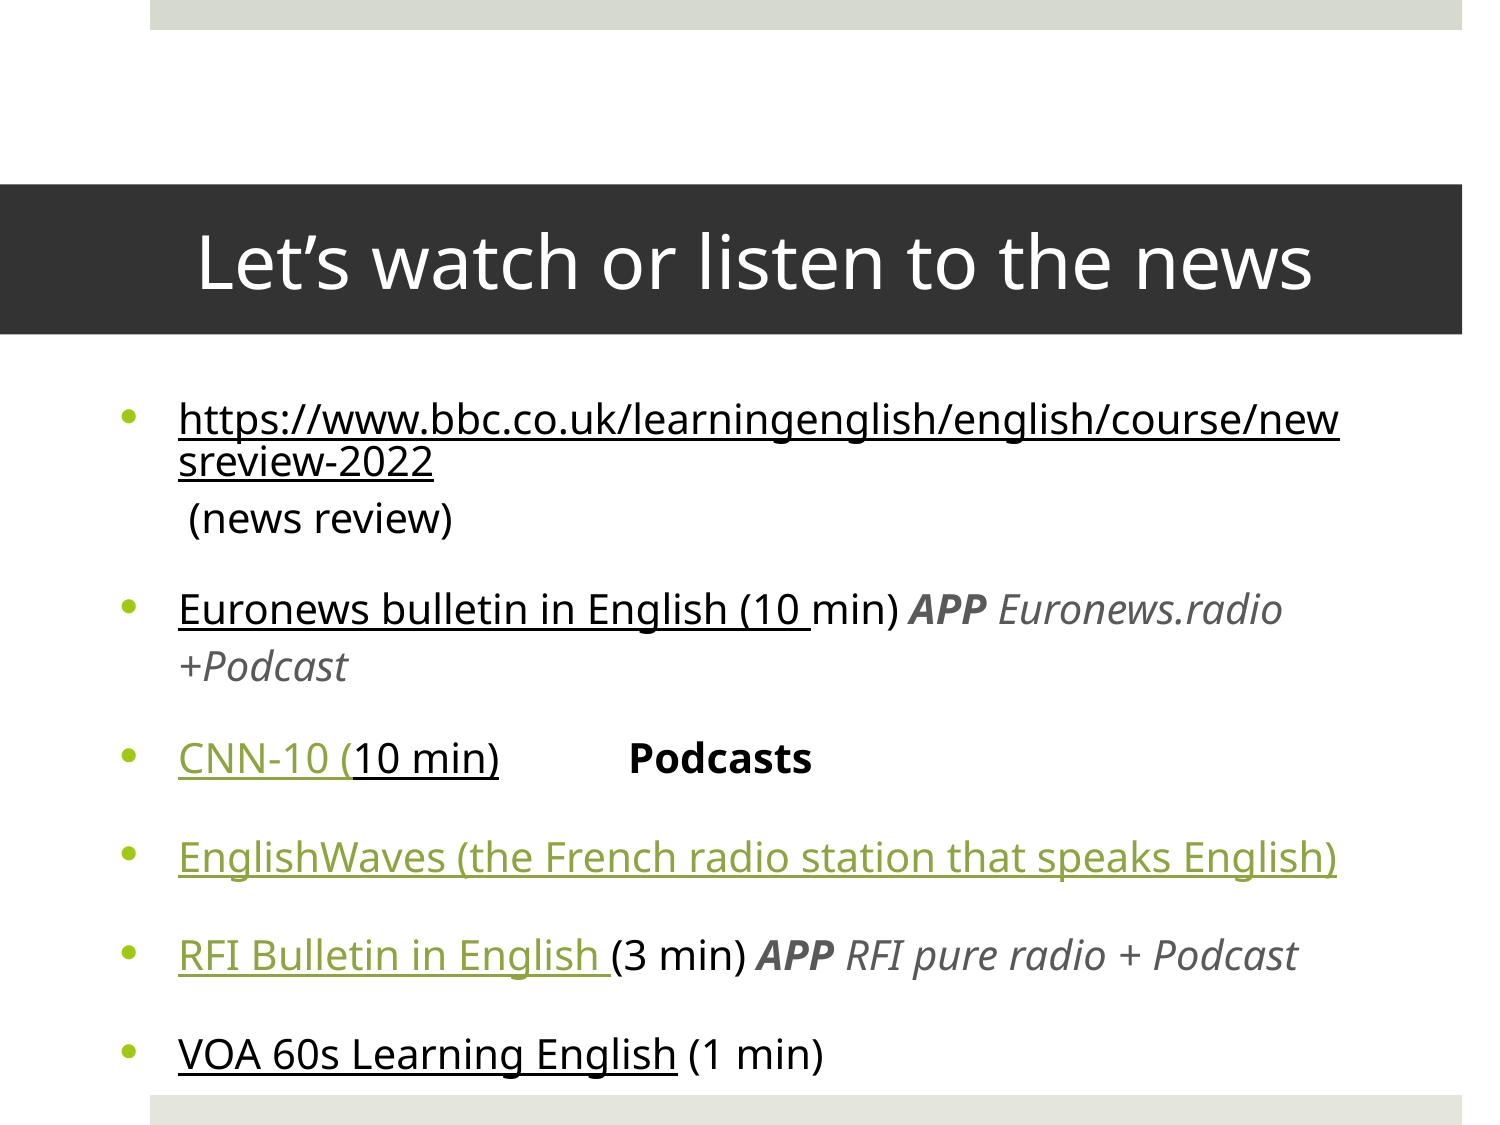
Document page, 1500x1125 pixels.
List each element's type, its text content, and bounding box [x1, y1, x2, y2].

list https://www.bbc.co.uk/learningenglish/english/course/newsreview-2022 (news review) Euronews bulletin in English (10 min) APP Euronews.radio +Podcast CNN-10 (10 min) Podcasts EnglishWaves (the French radio station that speaks English) RFI Bulletin in English (3 min) APP RFI pure radio + Podcast VOA 60s Learning English (1 min) [106, 385, 1356, 1038]
title Let’s watch or listen to the news [0, 184, 1463, 335]
